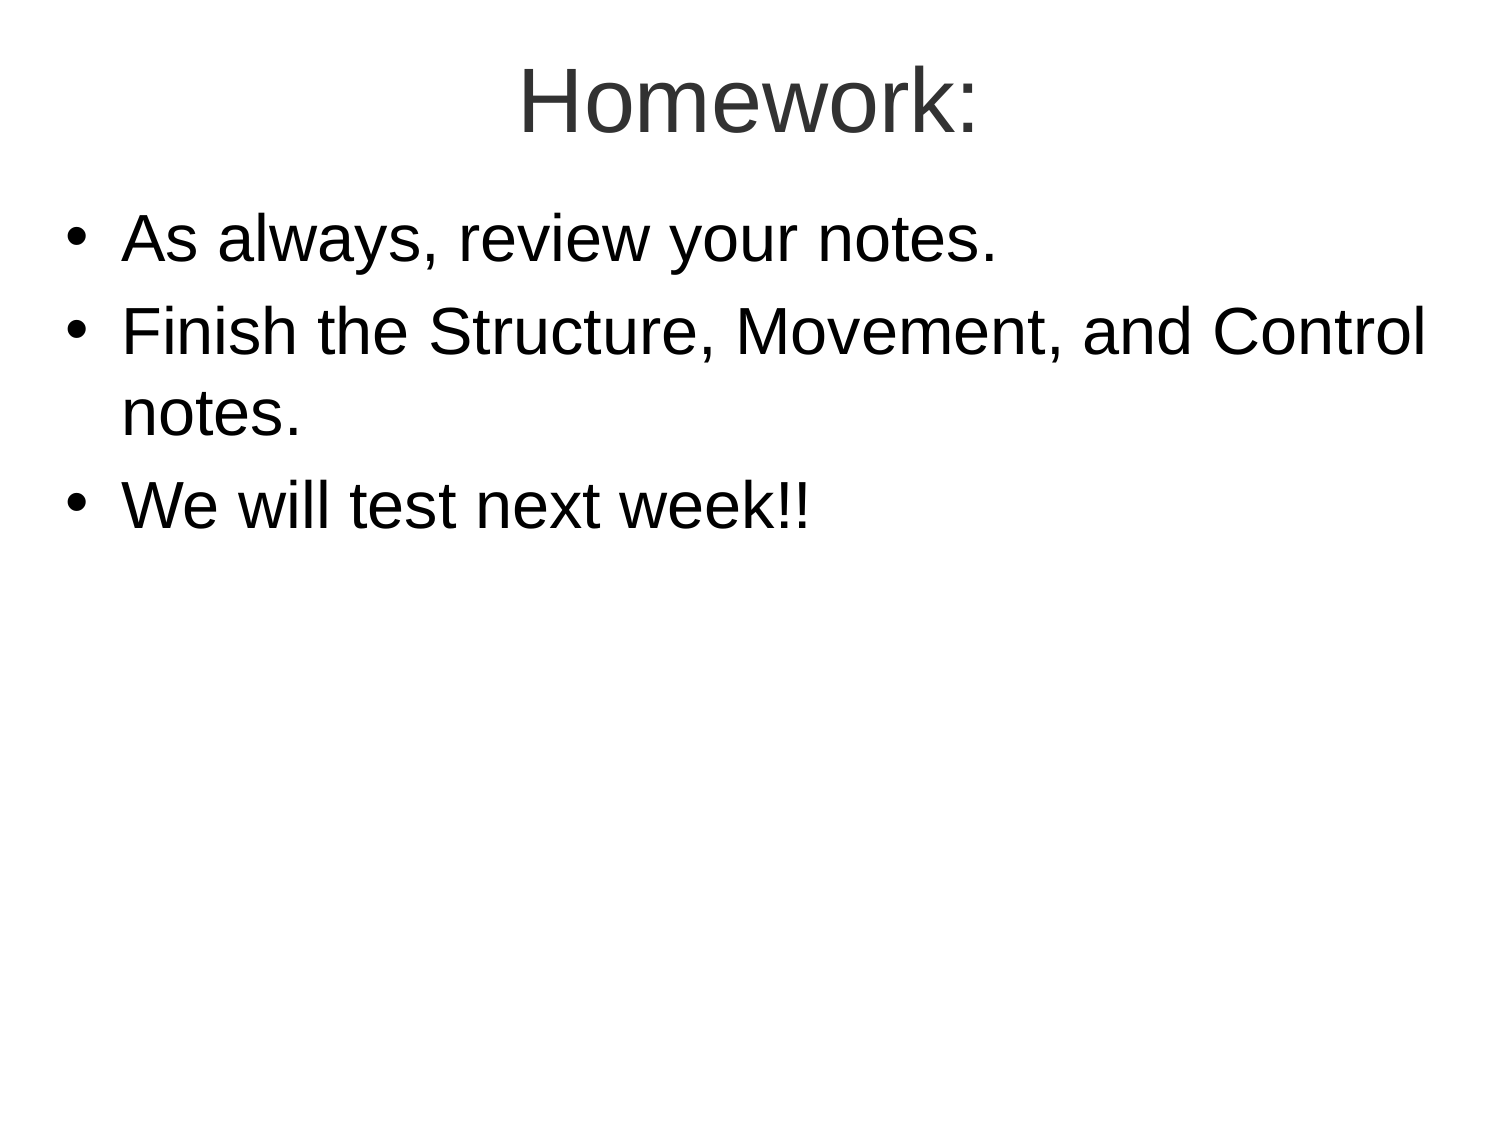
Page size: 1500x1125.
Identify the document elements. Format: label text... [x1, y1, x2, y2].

title Homework: [75, 2, 1425, 187]
list As always, review your notes. Finish the Structure, Movement, and Control notes. We will test next week!! [50, 187, 1450, 930]
